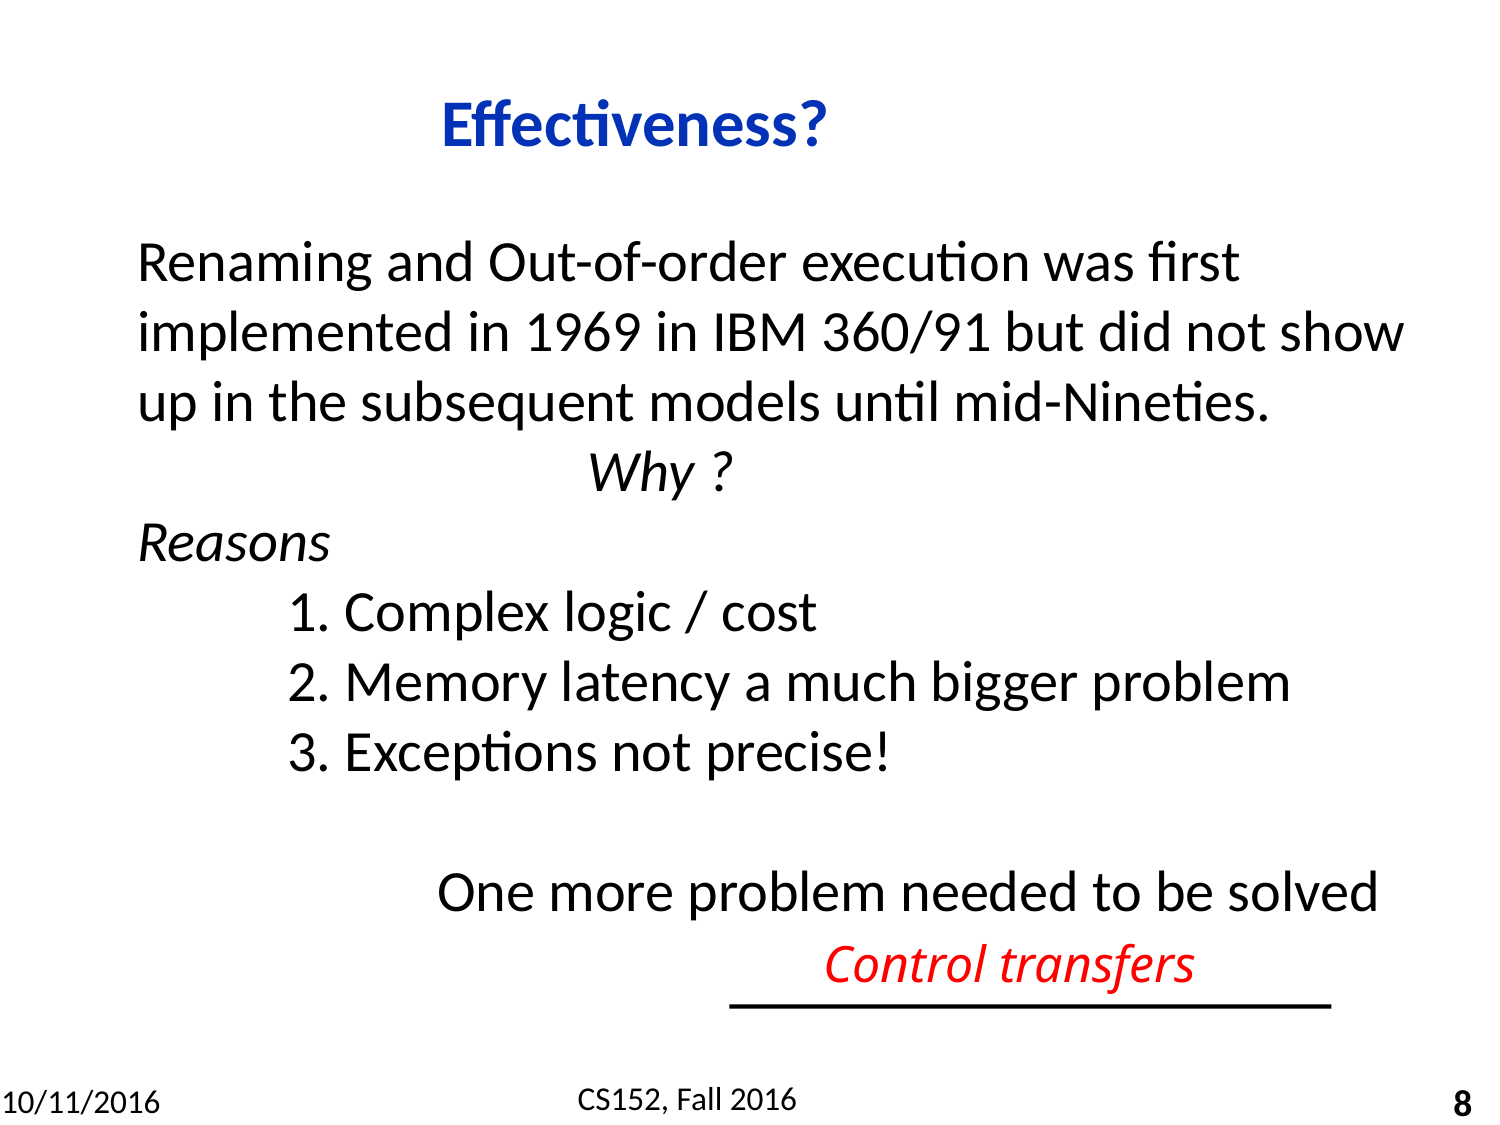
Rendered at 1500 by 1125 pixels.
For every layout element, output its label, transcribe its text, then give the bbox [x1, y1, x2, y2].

title Effectiveness? [47, 49, 1224, 201]
slide_number 8 [1174, 1076, 1488, 1125]
text_box Renaming and Out-of-order execution was first implemented in 1969 in IBM 360/91 but did not show up in the subsequent models until mid-Nineties. Why ? Reasons 1. Complex logic / cost 2. Memory latency a much bigger problem 3. Exceptions not precise! One more problem needed to be solved [122, 216, 1461, 931]
text_box Control transfers [808, 925, 1212, 1000]
